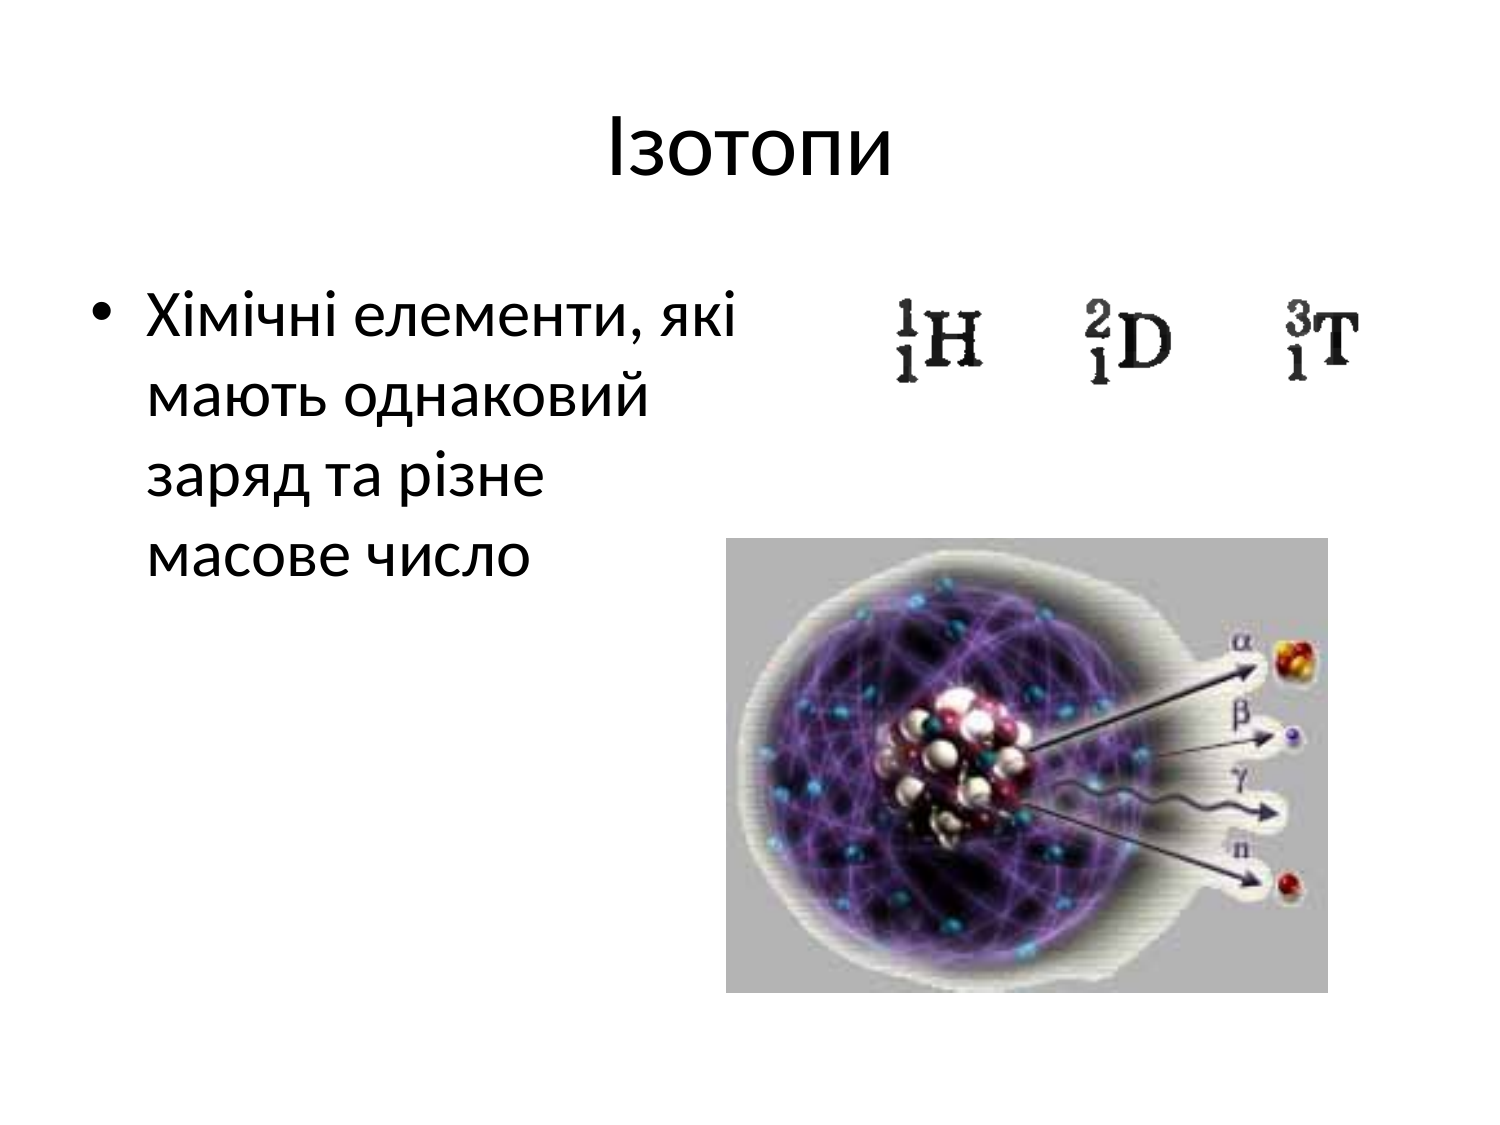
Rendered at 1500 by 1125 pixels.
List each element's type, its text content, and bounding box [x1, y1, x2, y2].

picture [1265, 280, 1365, 395]
title Ізотопи [75, 45, 1425, 233]
picture [726, 538, 1328, 994]
list Хімічні елементи, які мають однаковий заряд та різне масове число [75, 262, 774, 1005]
picture [866, 280, 991, 391]
picture [1066, 280, 1189, 404]
